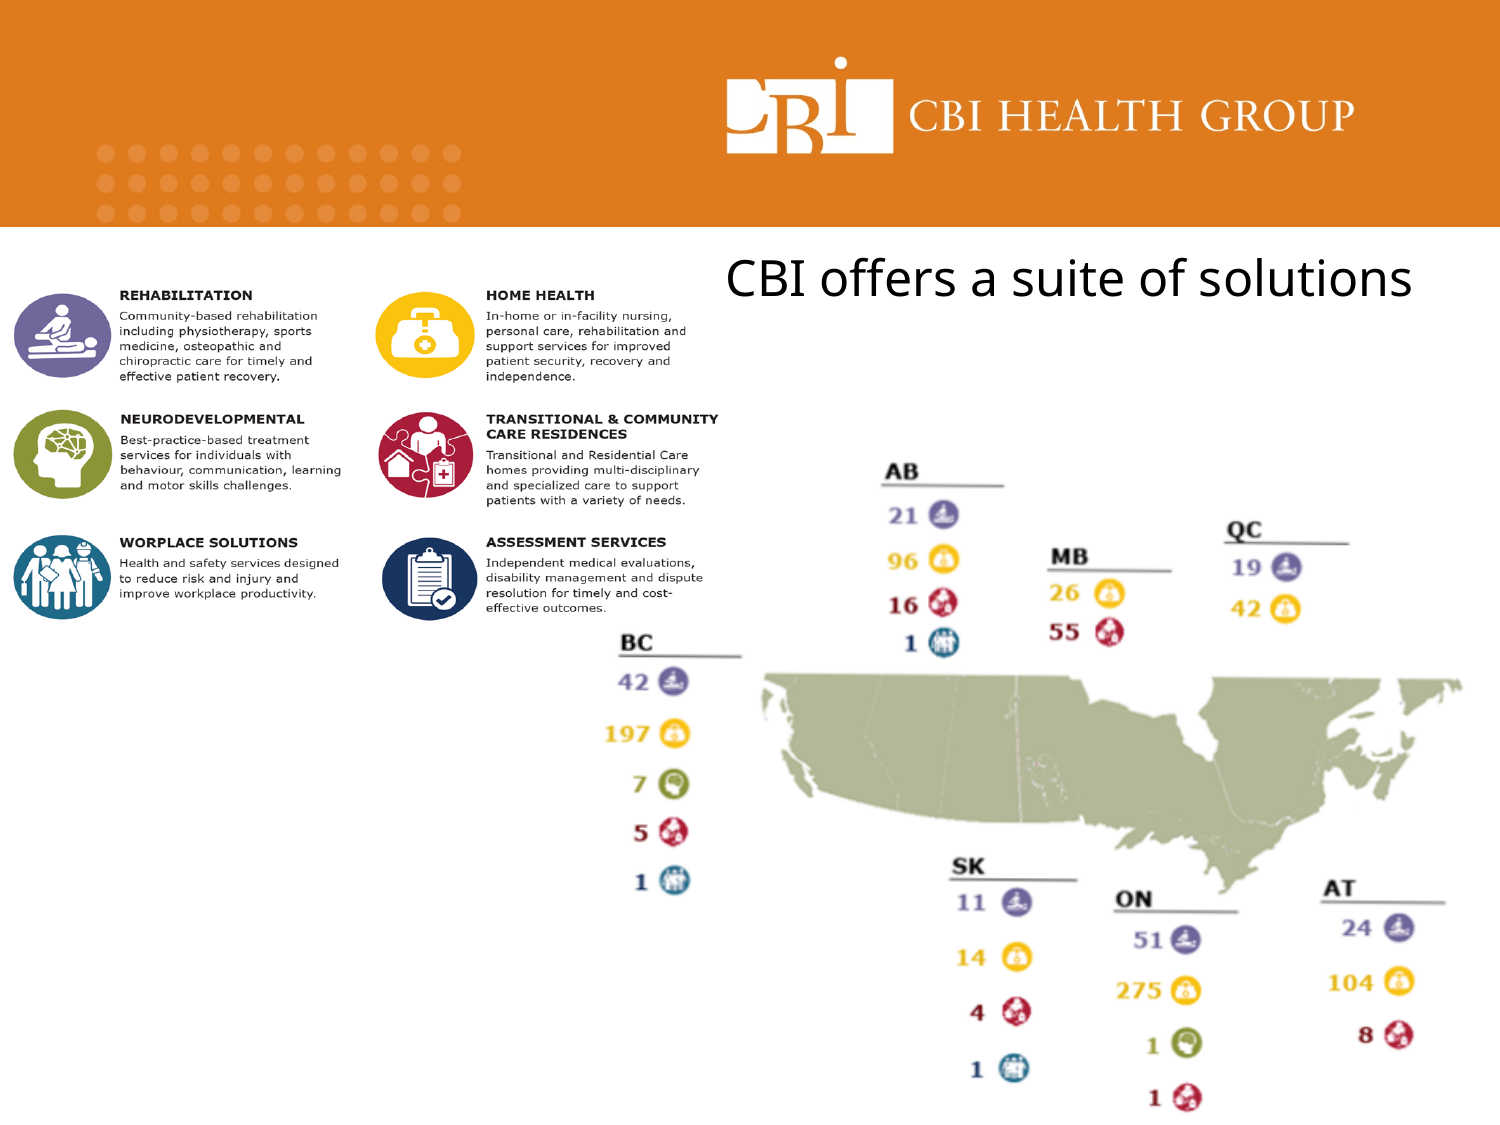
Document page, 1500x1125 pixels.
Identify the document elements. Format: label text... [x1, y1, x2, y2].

text_box CBI offers a suite of solutions [711, 219, 1500, 333]
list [490, 449, 1500, 1125]
picture [0, 0, 1500, 227]
picture [10, 274, 726, 627]
